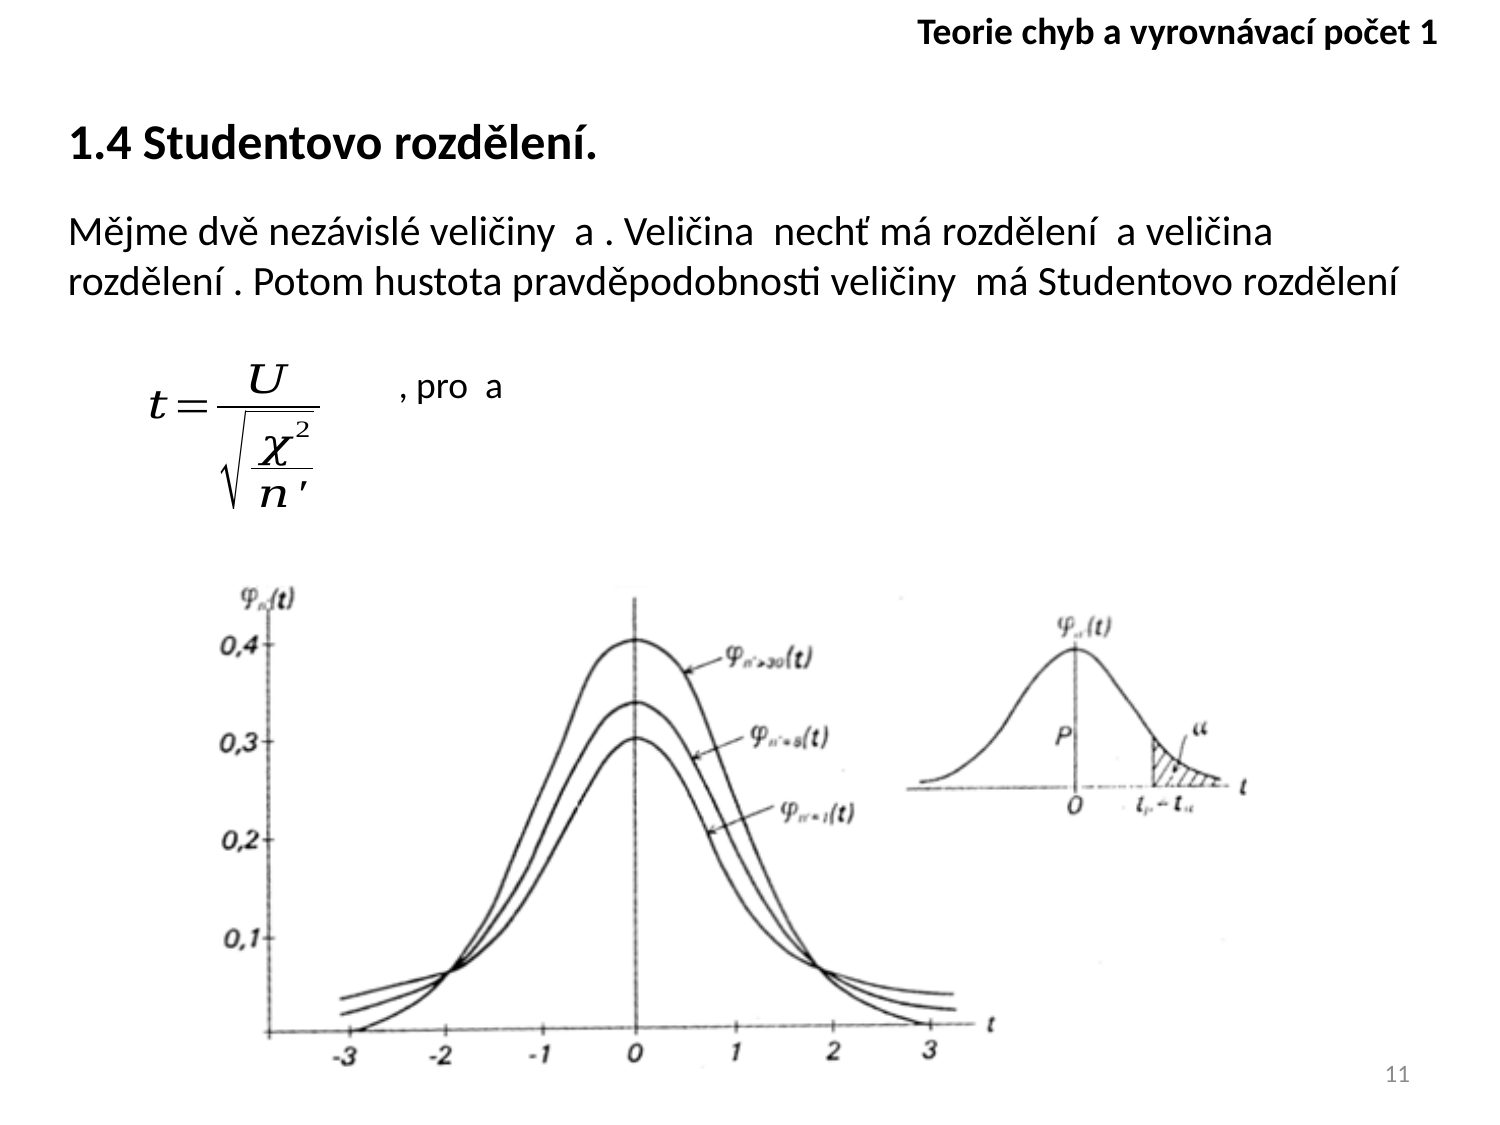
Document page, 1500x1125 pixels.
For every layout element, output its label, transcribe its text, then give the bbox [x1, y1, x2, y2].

slide_number 11 [1074, 1042, 1425, 1103]
picture [209, 578, 1253, 1073]
text_box Teorie chyb a vyrovnávací počet 1 [856, 0, 1500, 60]
